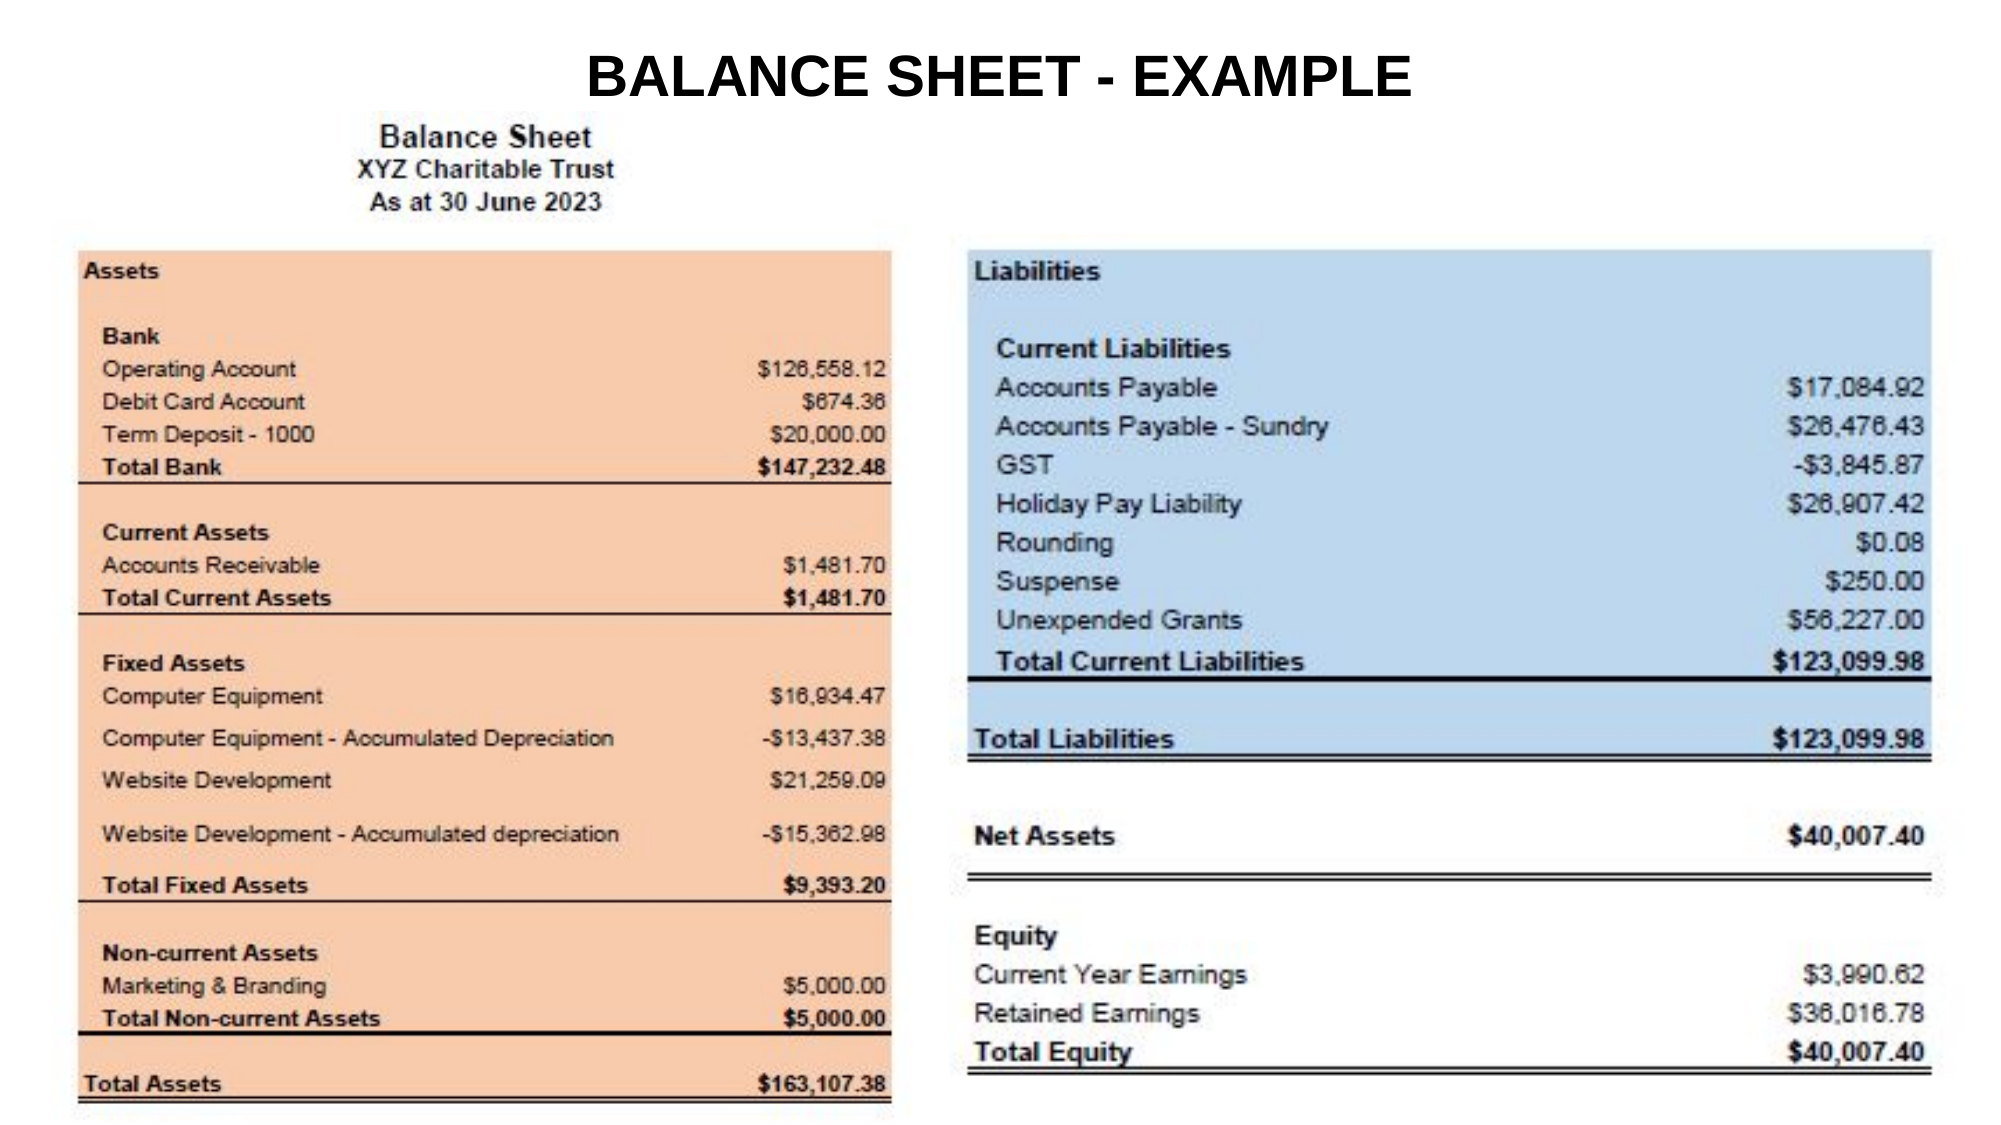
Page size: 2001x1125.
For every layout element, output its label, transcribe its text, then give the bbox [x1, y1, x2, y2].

title BALANCE SHEET - EXAMPLE [37, 38, 1963, 143]
picture [53, 111, 912, 1125]
picture [949, 234, 1963, 1109]
